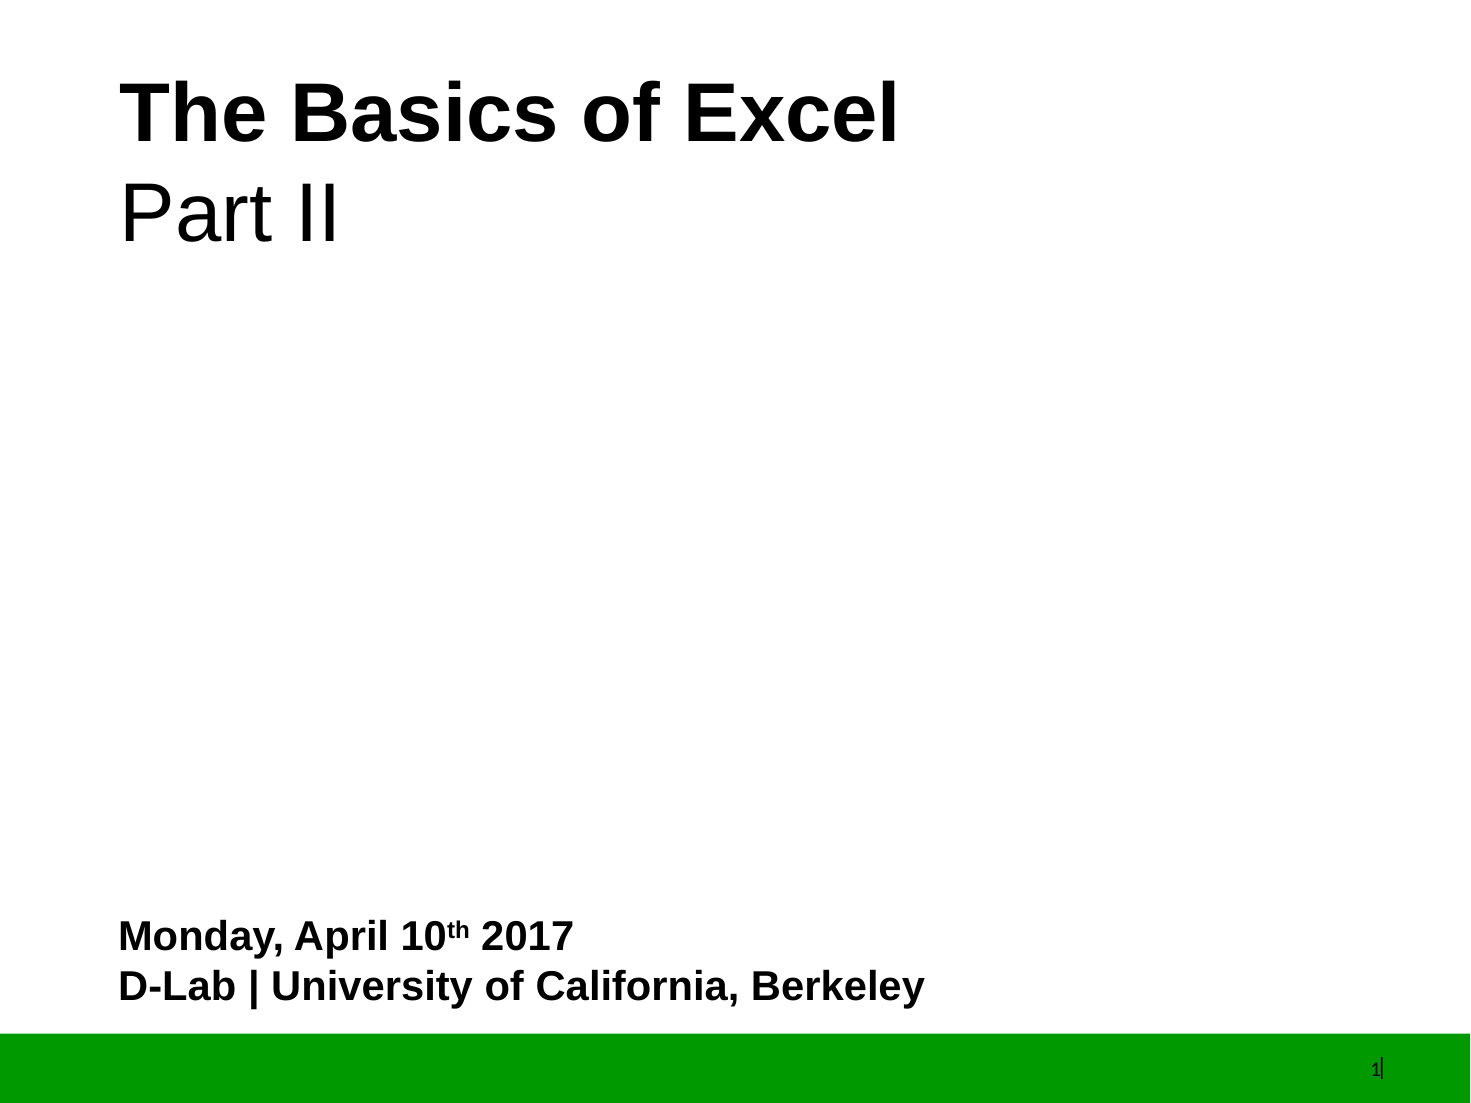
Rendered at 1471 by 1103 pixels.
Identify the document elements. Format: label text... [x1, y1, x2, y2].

text_box The Basics of Excel Part II [104, 51, 917, 266]
text_box Monday, April 10th 2017 D-Lab | University of California, Berkeley [103, 901, 941, 1017]
